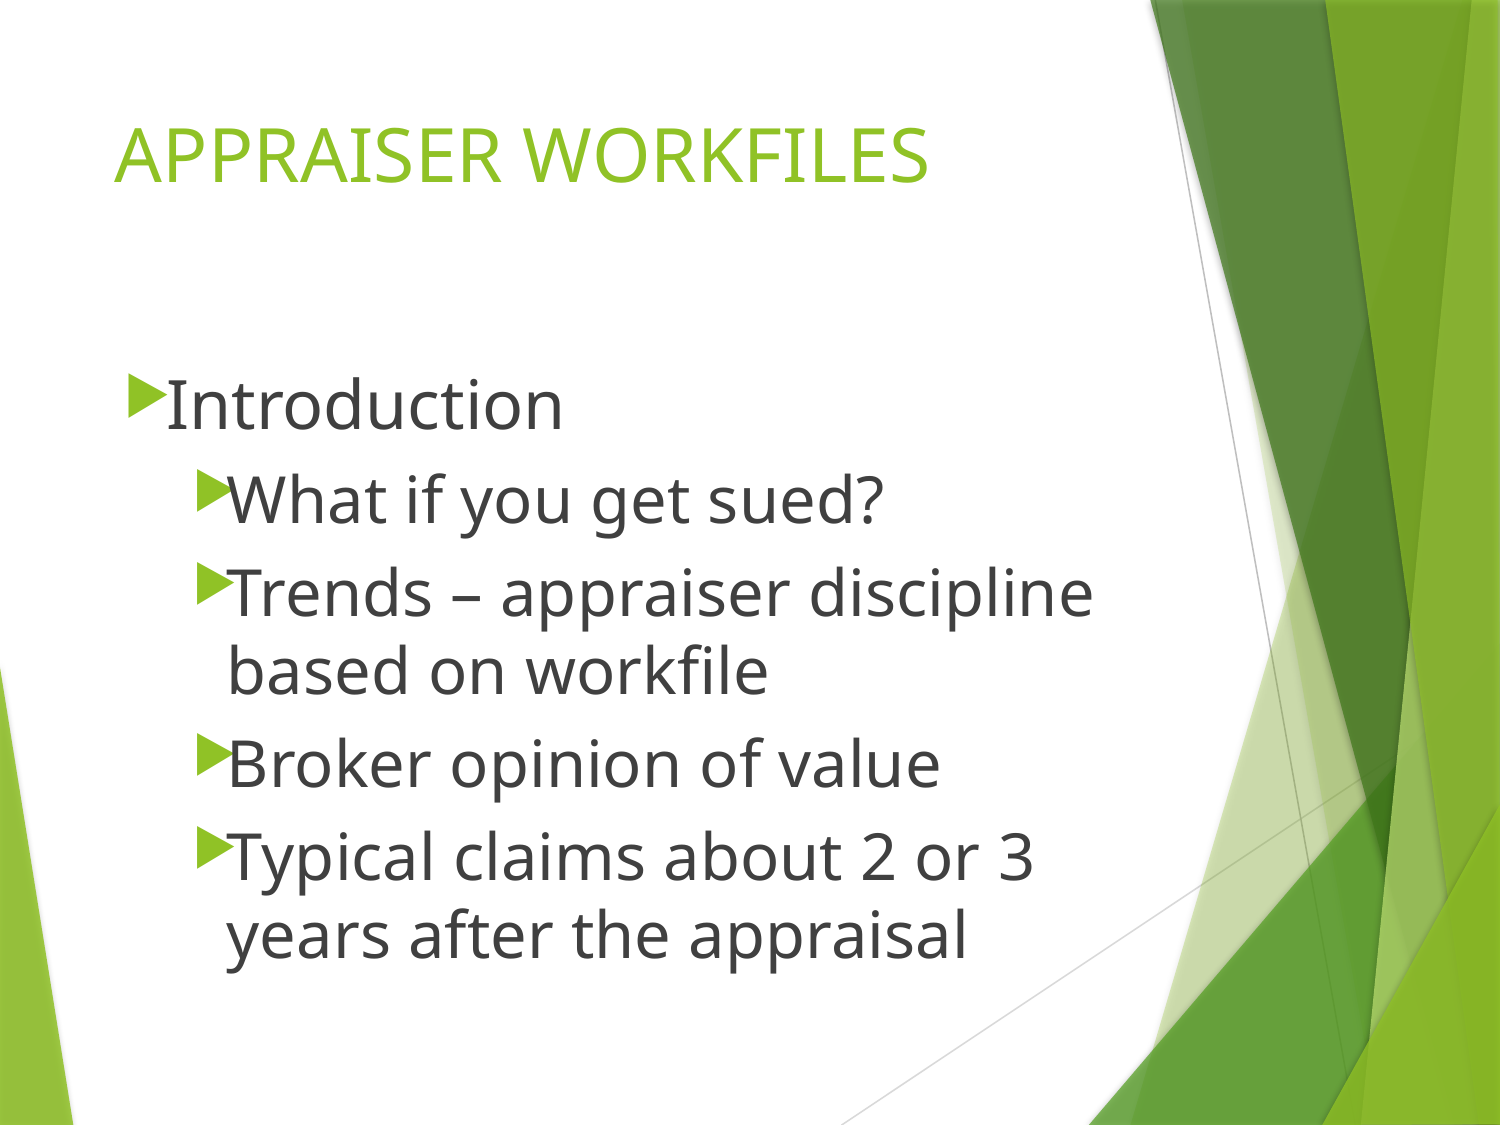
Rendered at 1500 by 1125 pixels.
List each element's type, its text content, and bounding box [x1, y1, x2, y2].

title APPRAISER WORKFILES [99, 99, 1142, 317]
list Introduction What if you get sued? Trends – appraiser discipline based on workfile Broker opinion of value Typical claims about 2 or 3 years after the appraisal [99, 354, 1142, 992]
